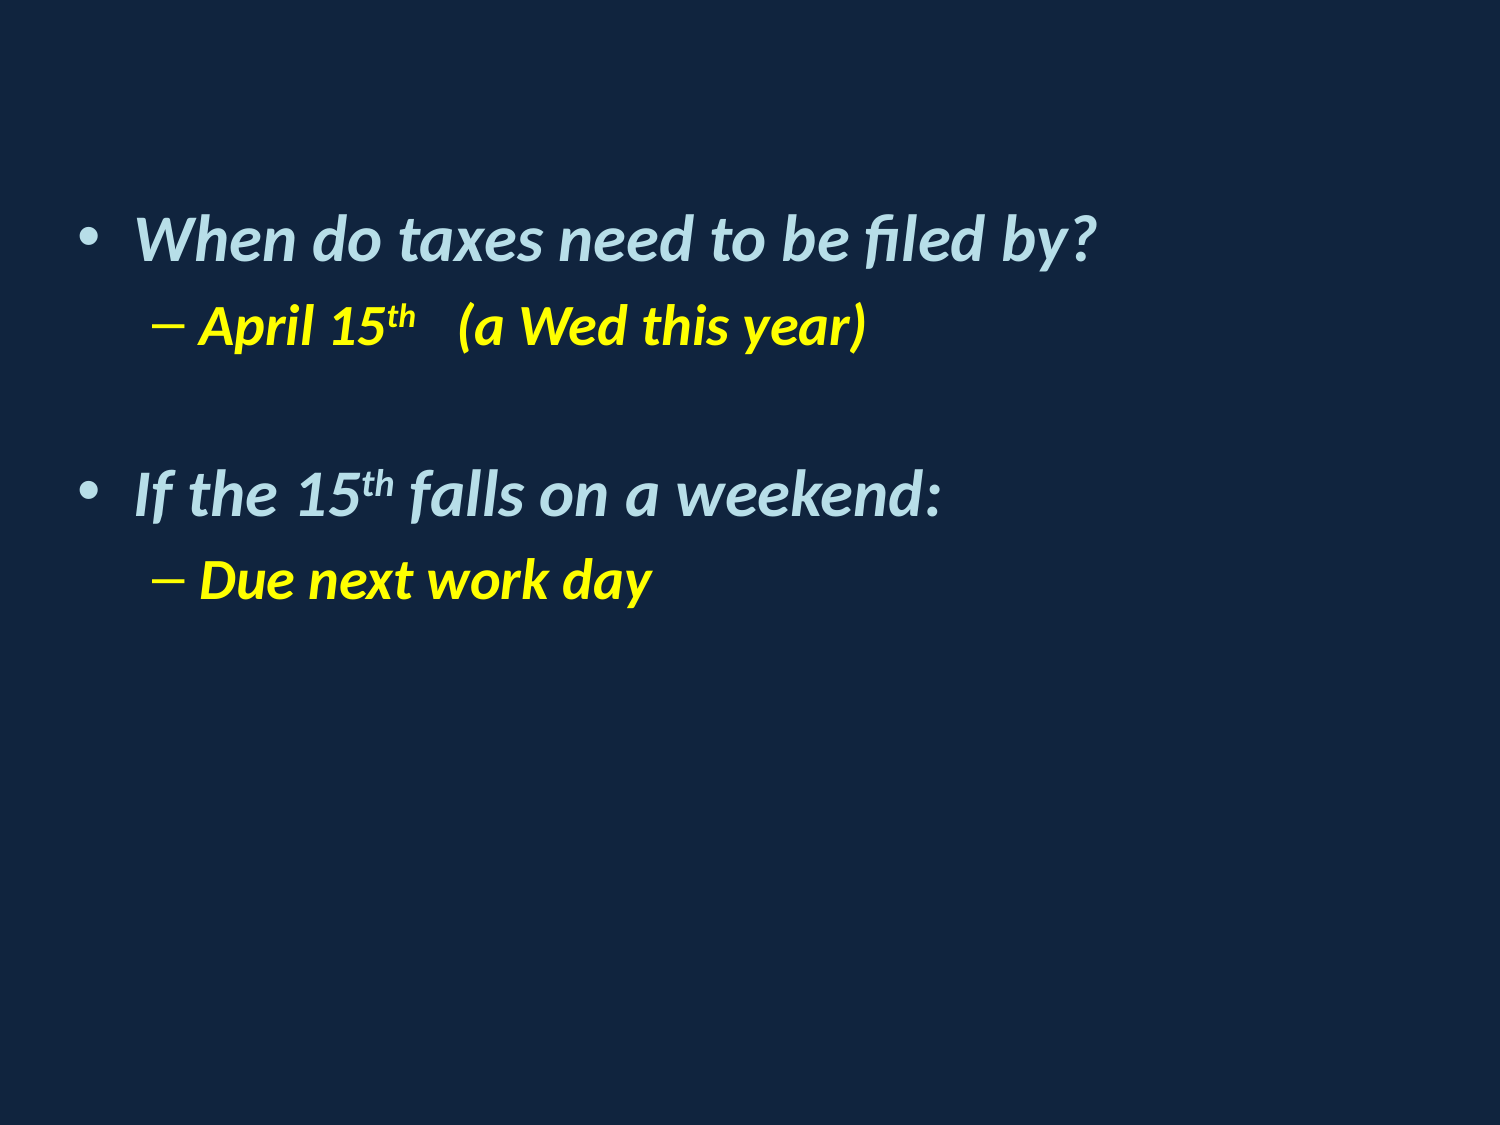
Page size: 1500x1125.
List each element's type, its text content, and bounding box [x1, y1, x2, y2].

list When do taxes need to be filed by? April 15th (a Wed this year) If the 15th falls on a weekend: Due next work day [62, 187, 1413, 938]
